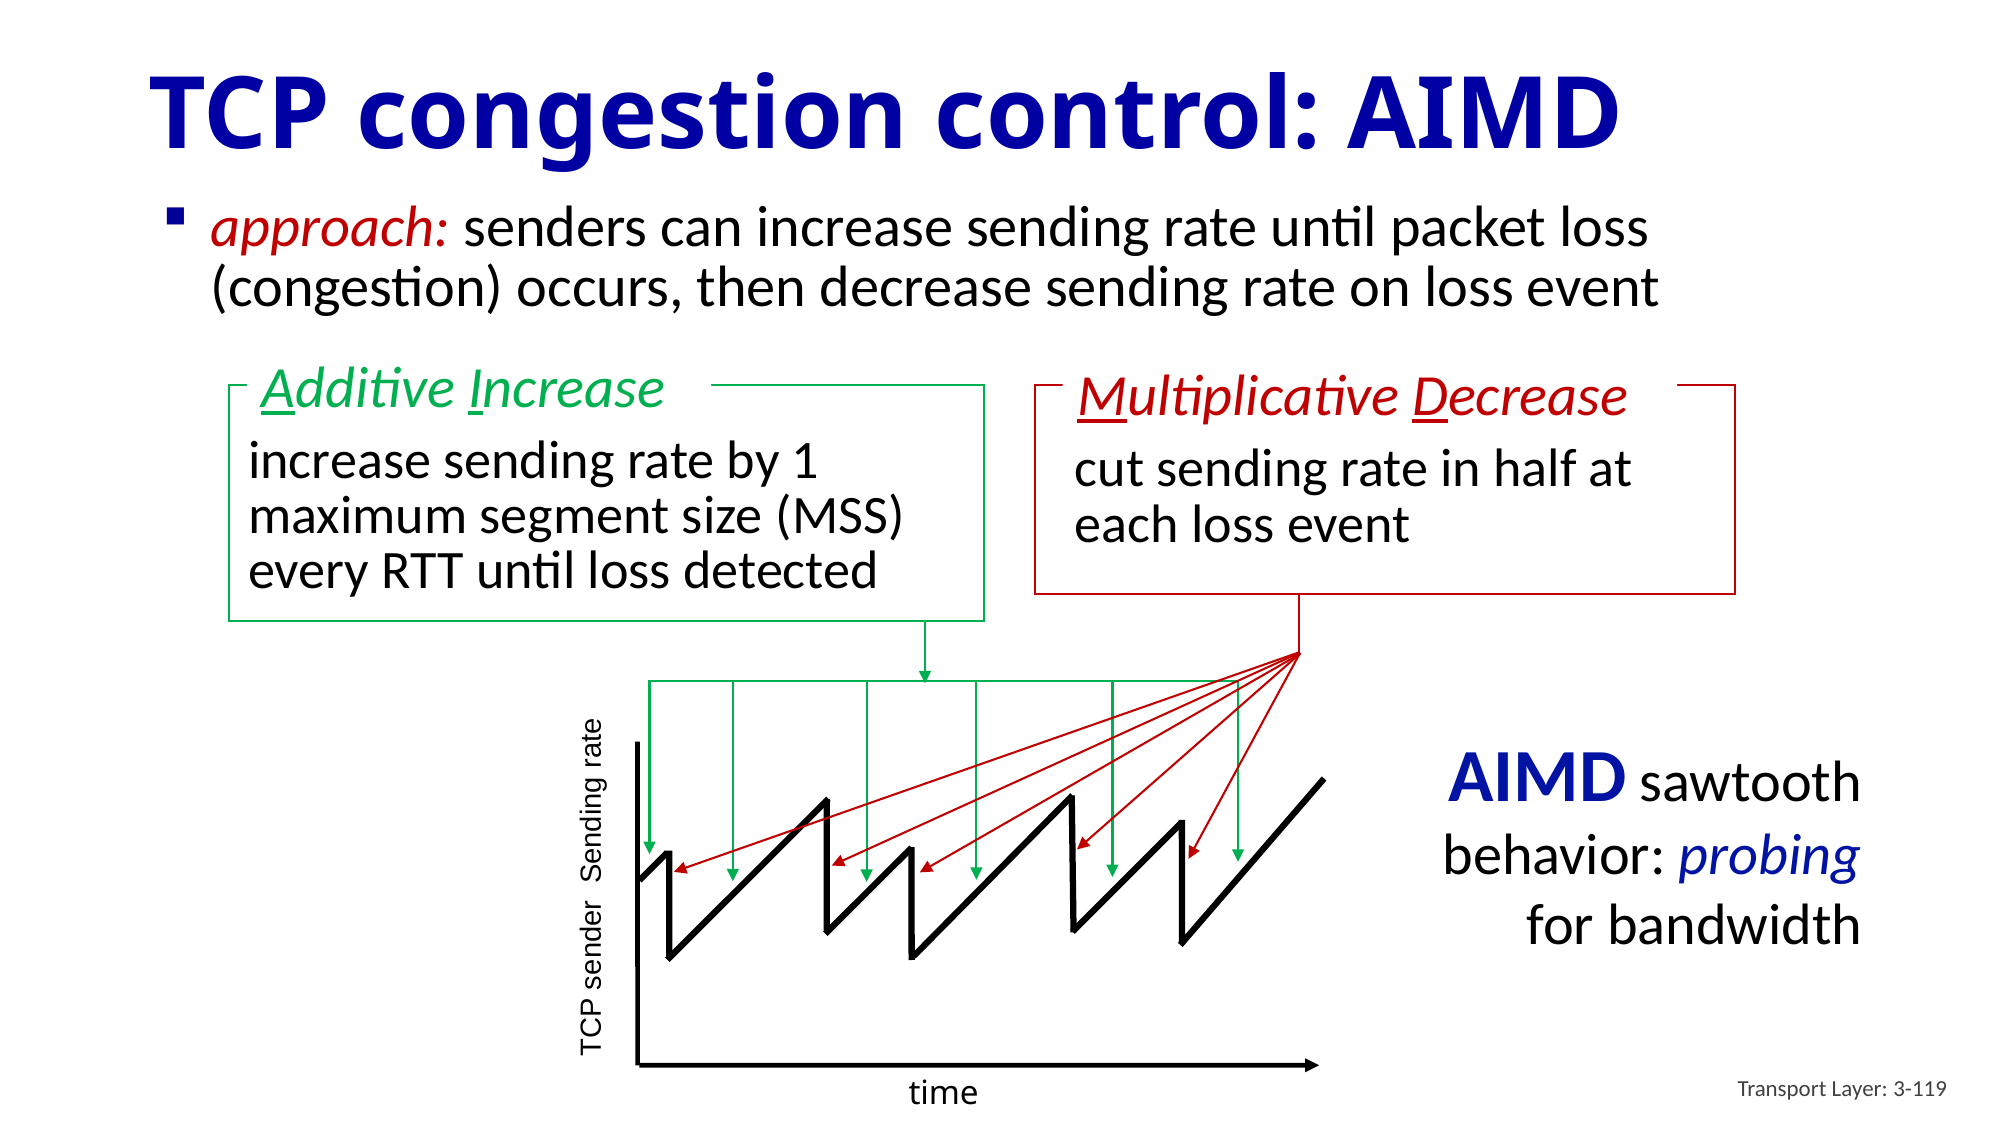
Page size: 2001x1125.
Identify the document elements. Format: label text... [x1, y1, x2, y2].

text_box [673, 594, 1301, 873]
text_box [158, 351, 988, 665]
slide_number Transport Layer: 3-119 [1512, 1056, 1963, 1117]
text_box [564, 697, 1320, 1119]
title TCP congestion control: AIMD [133, 42, 2000, 190]
text_box approach: senders can increase sending rate until packet loss (congestion) occurs, then decrease sending rate on loss event [147, 191, 1834, 430]
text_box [985, 360, 1765, 594]
text_box AIMD sawtooth behavior: probing for bandwidth [1427, 718, 1877, 964]
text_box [648, 620, 1239, 882]
